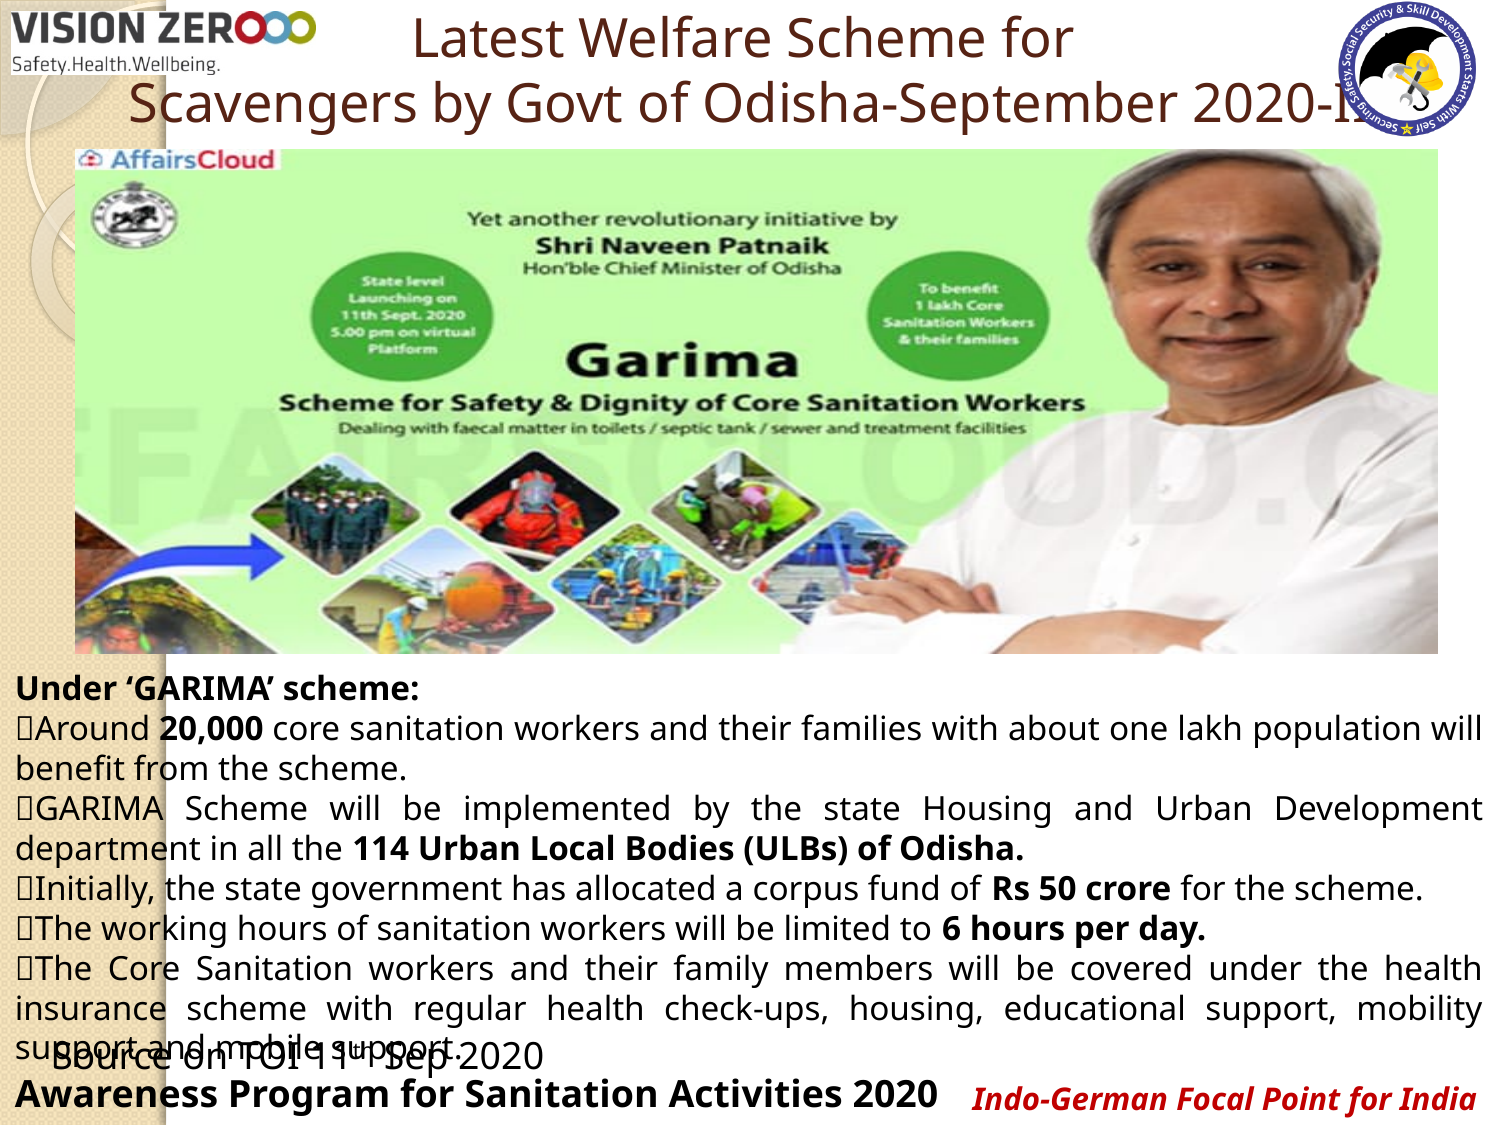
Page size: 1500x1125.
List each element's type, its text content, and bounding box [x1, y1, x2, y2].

title Latest Welfare Scheme for Scavengers by Govt of Odisha-September 2020-II [75, 0, 1324, 146]
text_box Awareness Program for Sanitation Activities 2020 [0, 1062, 1075, 1123]
text_box Indo-German Focal Point for India [924, 1071, 1500, 1125]
picture [74, 149, 1438, 655]
text_box Under ‘GARIMA’ scheme: Around 20,000 core sanitation workers and their families with about one lakh population will benefit from the scheme. GARIMA Scheme will be implemented by the state Housing and Urban Development department in all the 114 Urban Local Bodies (ULBs) of Odisha. Initially, the state government has allocated a corpus fund of Rs 50 crore for the scheme. The working hours of sanitation workers will be limited to 6 hours per day. The Core Sanitation workers and their family members will be covered under the health insurance scheme with regular health check-ups, housing, educational support, mobility support and mobile support. [0, 659, 1500, 1071]
picture [11, 11, 316, 75]
picture [1329, 0, 1489, 139]
